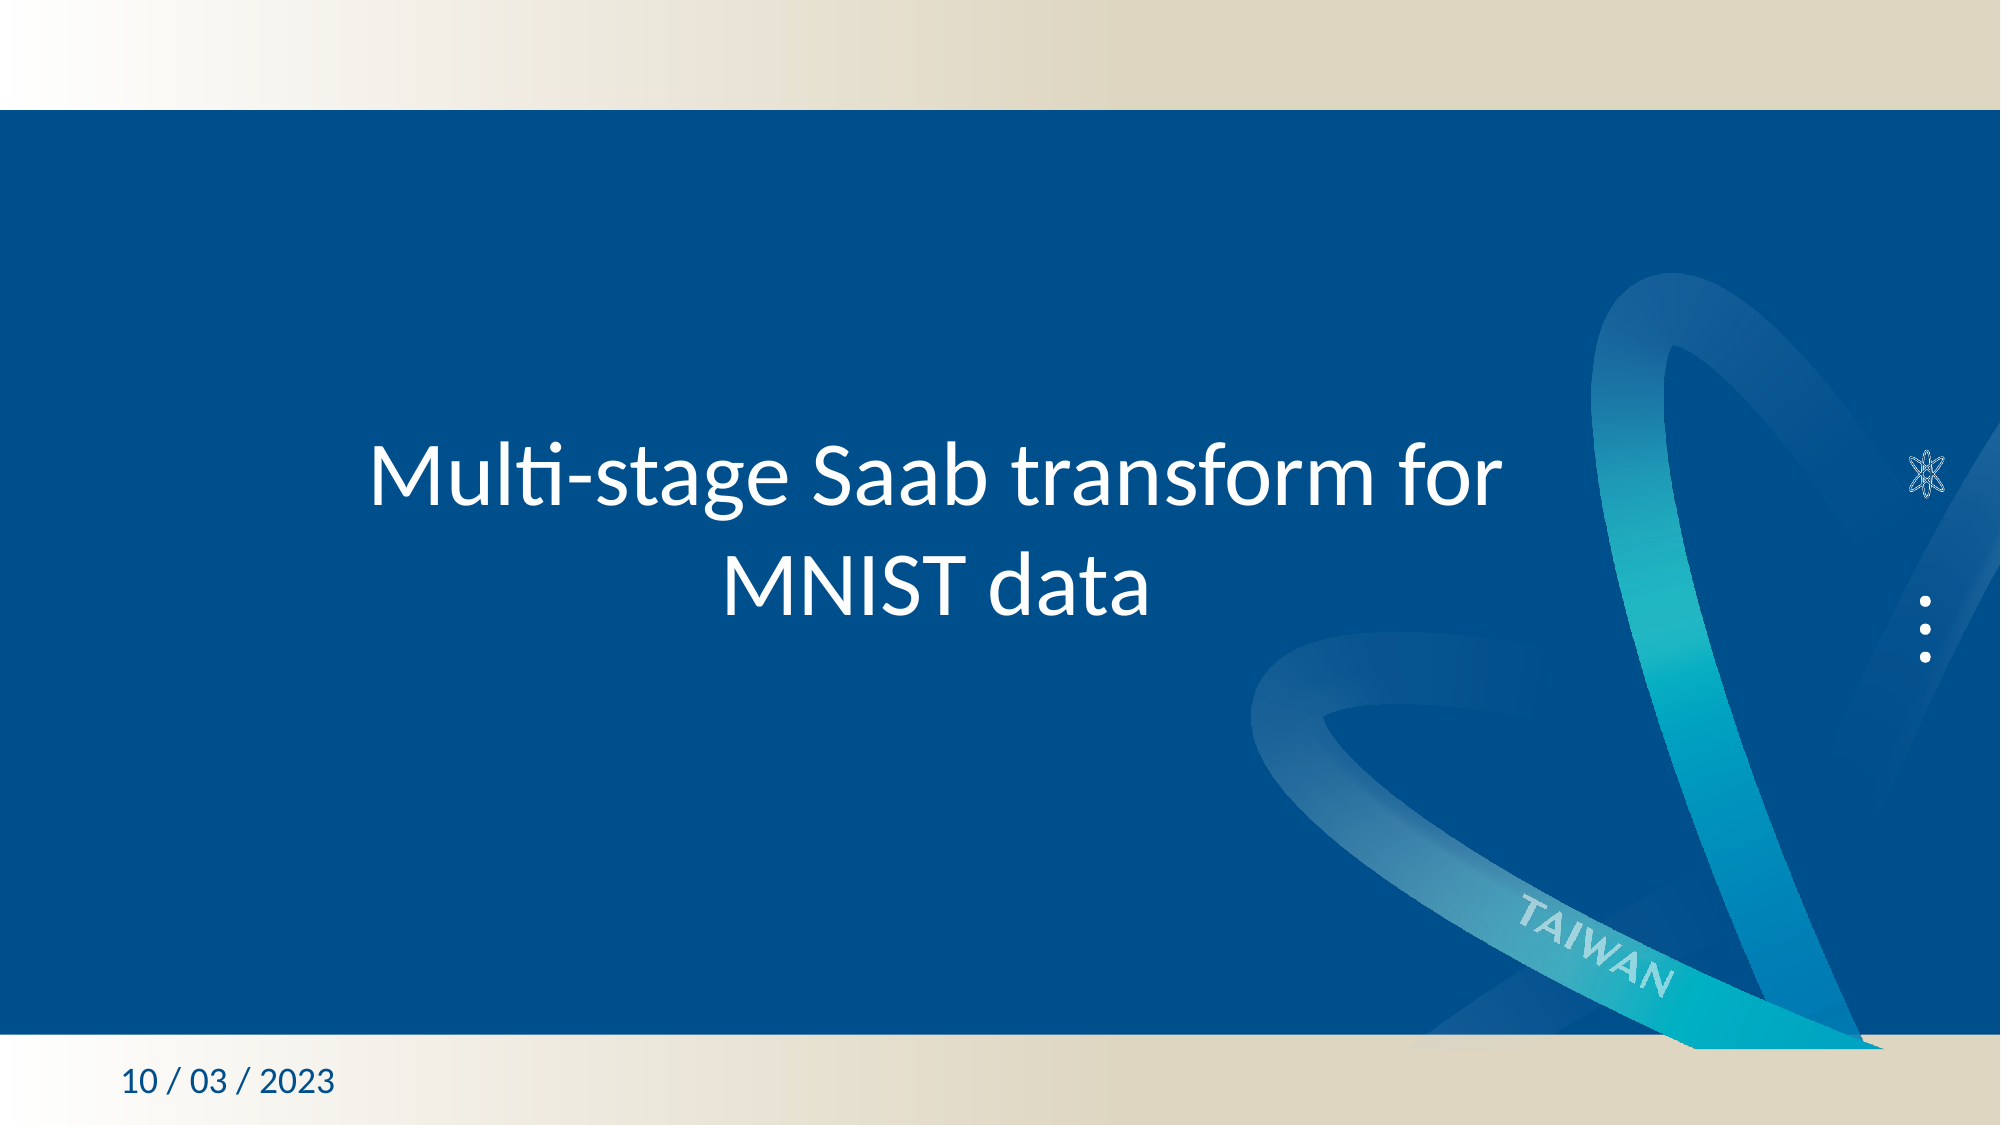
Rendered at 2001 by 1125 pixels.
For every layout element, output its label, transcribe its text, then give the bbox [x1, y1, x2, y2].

text_box 10 / 03 / 2023 [105, 1048, 604, 1109]
text_box [0, 0, 2000, 110]
picture [1177, 204, 2000, 1083]
text_box [0, 110, 2000, 1036]
text_box [0, 1036, 2000, 1125]
text_box Multi-stage Saab transform for MNIST data [247, 406, 1177, 642]
